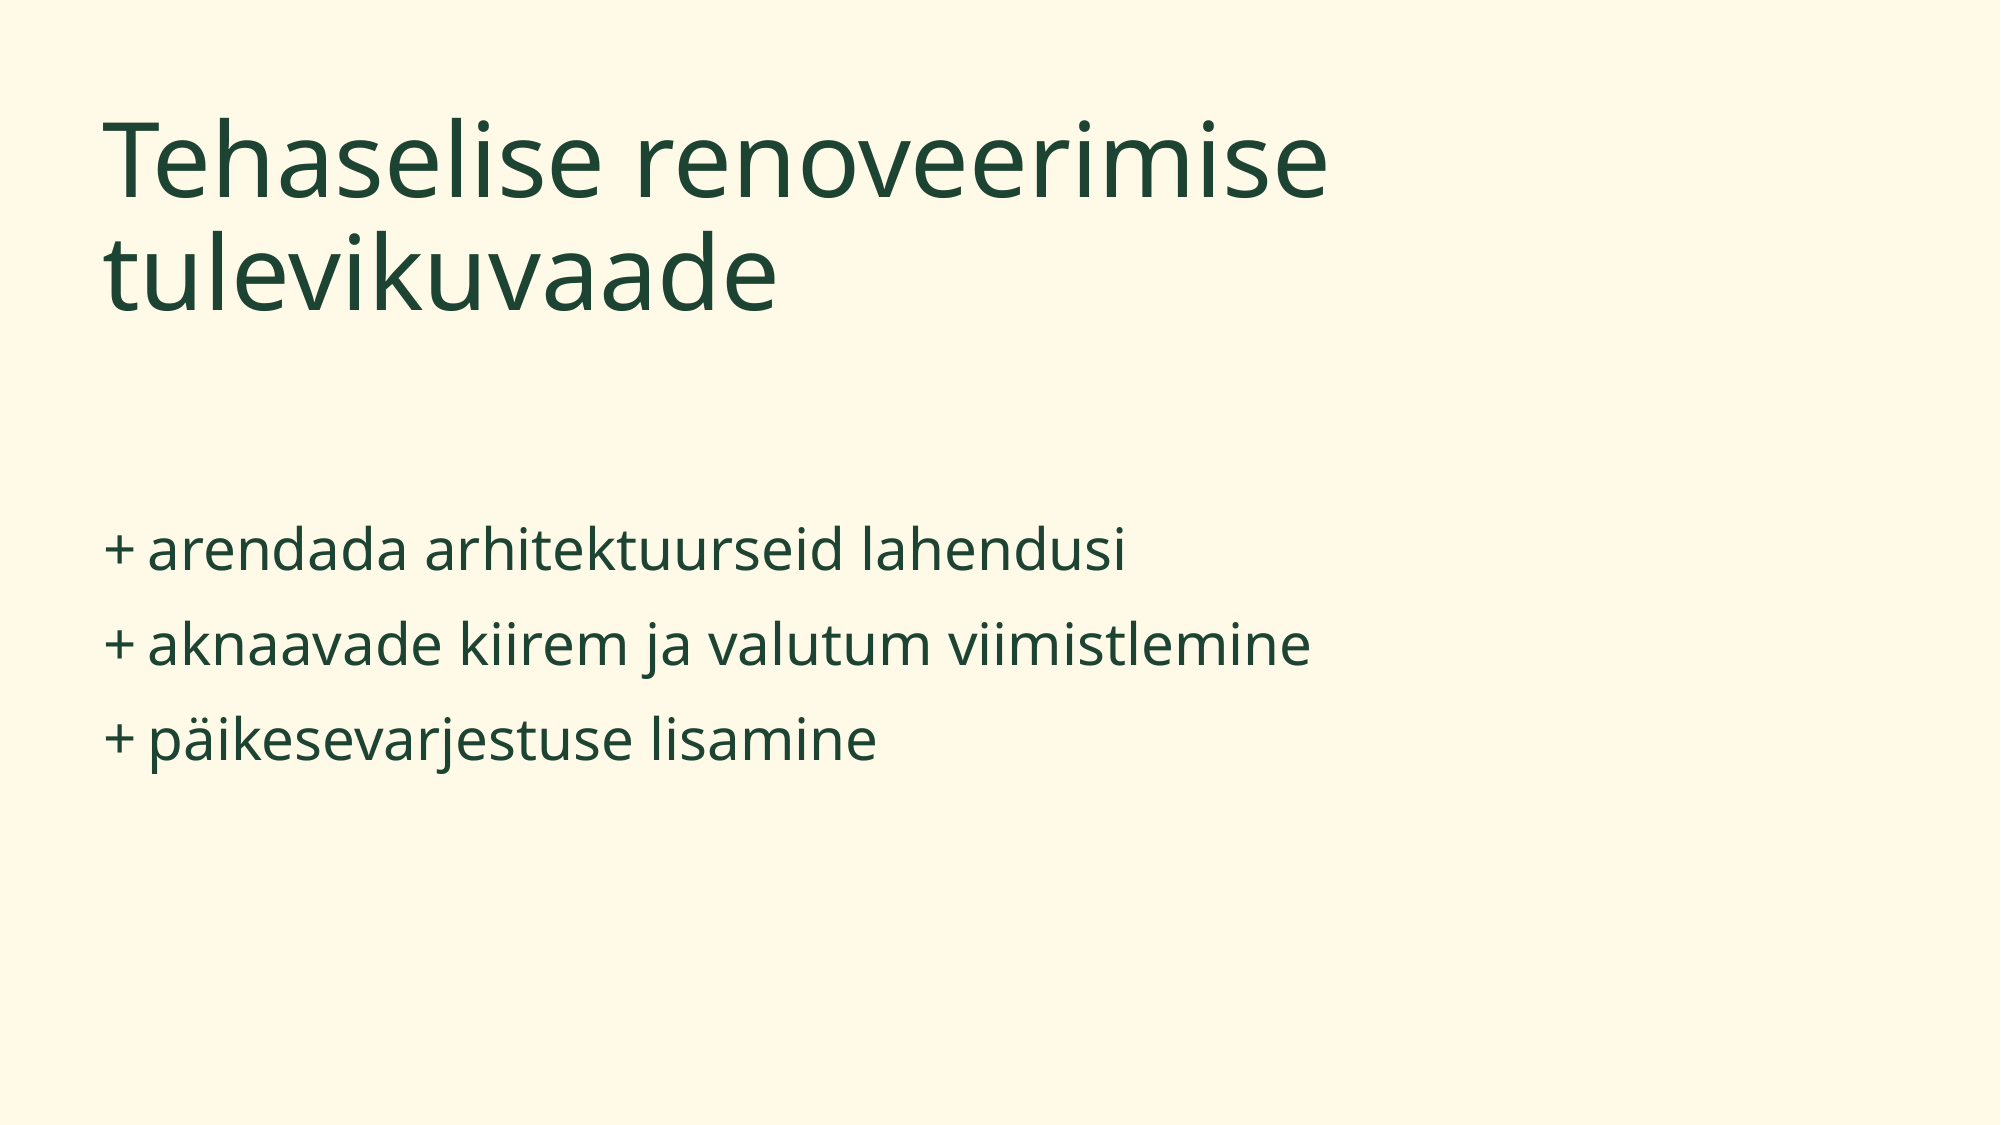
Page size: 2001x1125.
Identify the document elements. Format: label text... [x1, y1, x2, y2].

list arendada arhitektuurseid lahendusi aknaavade kiirem ja valutum viimistlemine päikesevarjestuse lisamine [103, 491, 1897, 773]
title Tehaselise renoveerimise tulevikuvaade [102, 108, 1817, 374]
